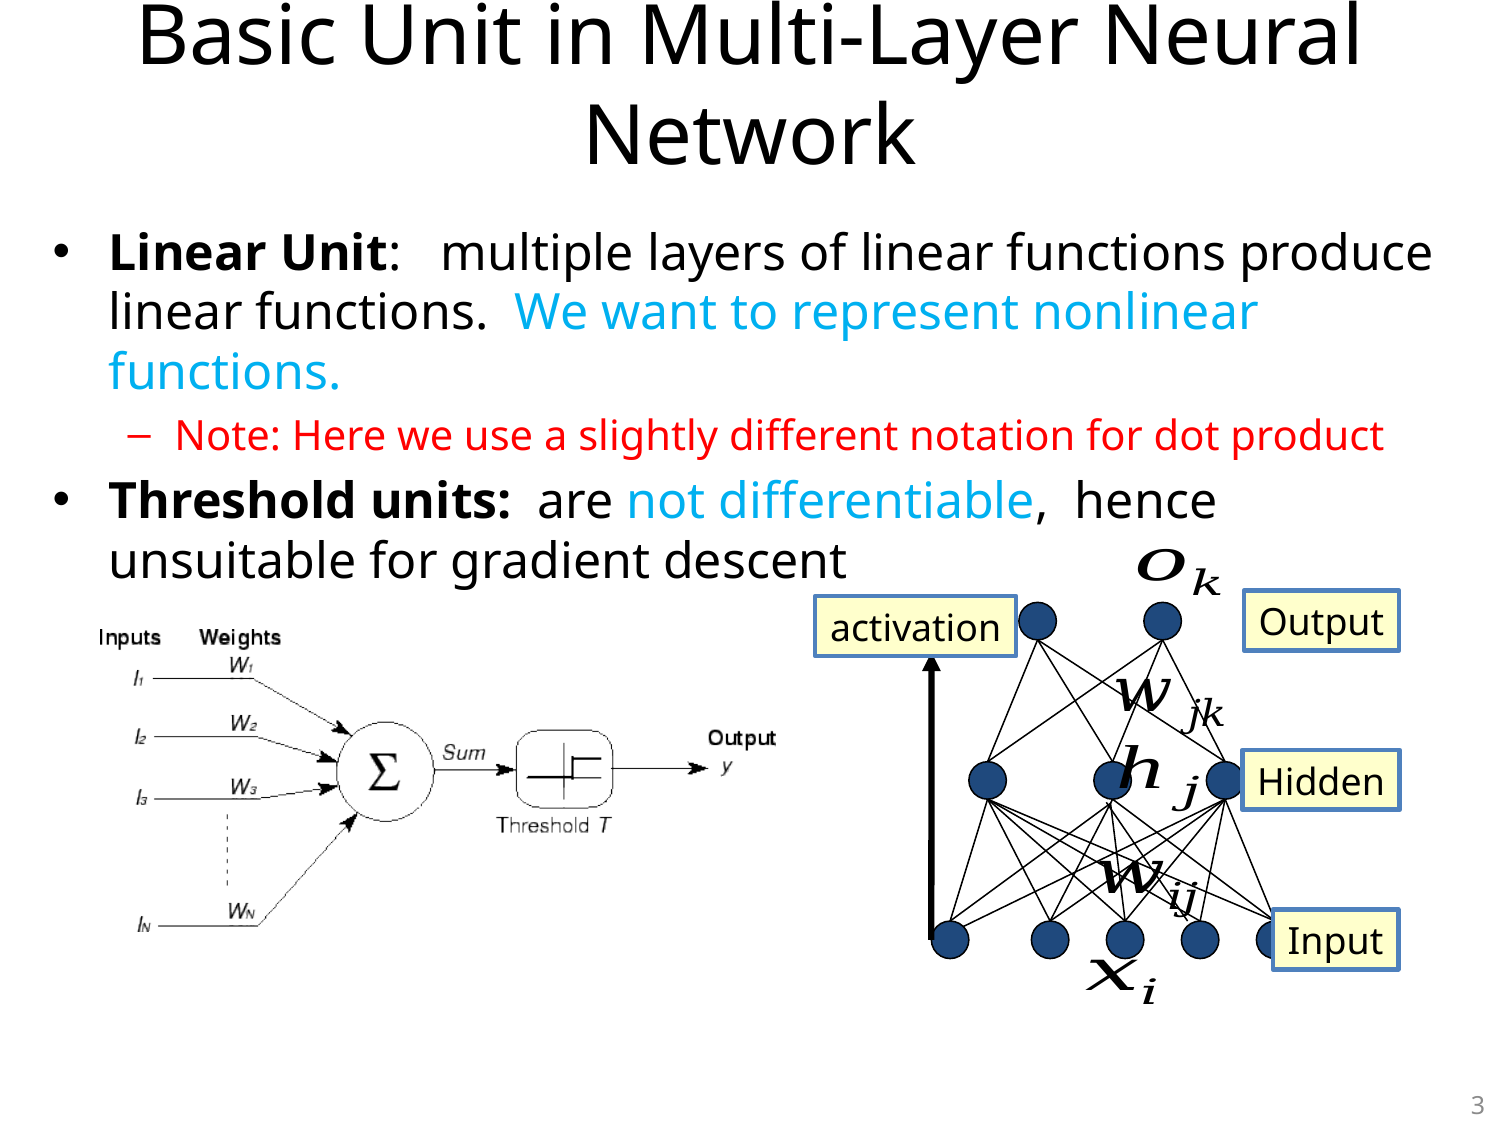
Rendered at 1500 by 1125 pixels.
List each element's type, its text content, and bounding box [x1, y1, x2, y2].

slide_number 3 [1149, 1087, 1500, 1125]
title Basic Unit in Multi-Layer Neural Network [0, 0, 1500, 163]
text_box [824, 590, 1392, 971]
picture [100, 629, 776, 932]
